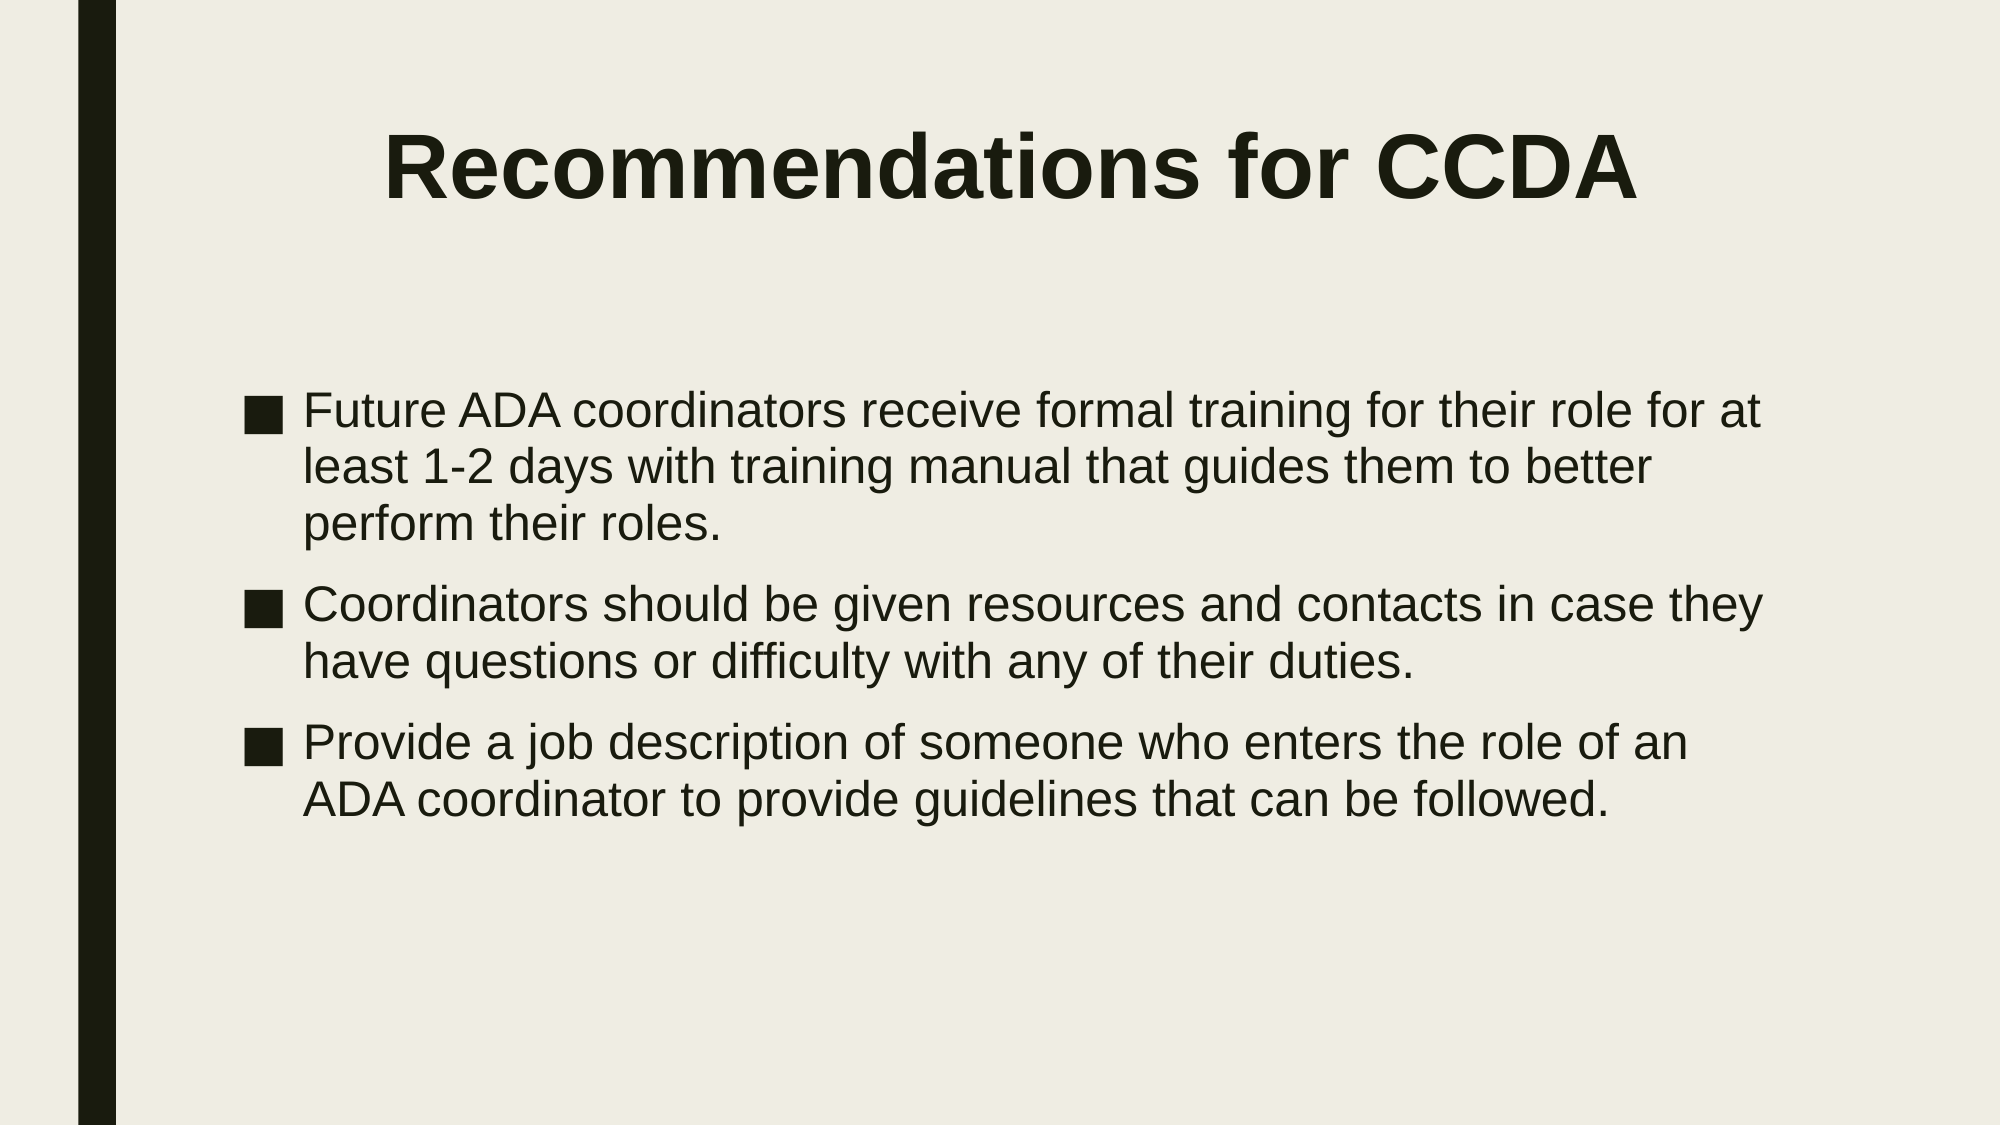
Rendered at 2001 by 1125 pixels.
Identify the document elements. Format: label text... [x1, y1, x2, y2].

title Recommendations for CCDA [225, 112, 1800, 357]
list Future ADA coordinators receive formal training for their role for at least 1-2 days with training manual that guides them to better perform their roles. Coordinators should be given resources and contacts in case they have questions or difficulty with any of their duties. Provide a job description of someone who enters the role of an ADA coordinator to provide guidelines that can be followed. [225, 375, 1800, 963]
